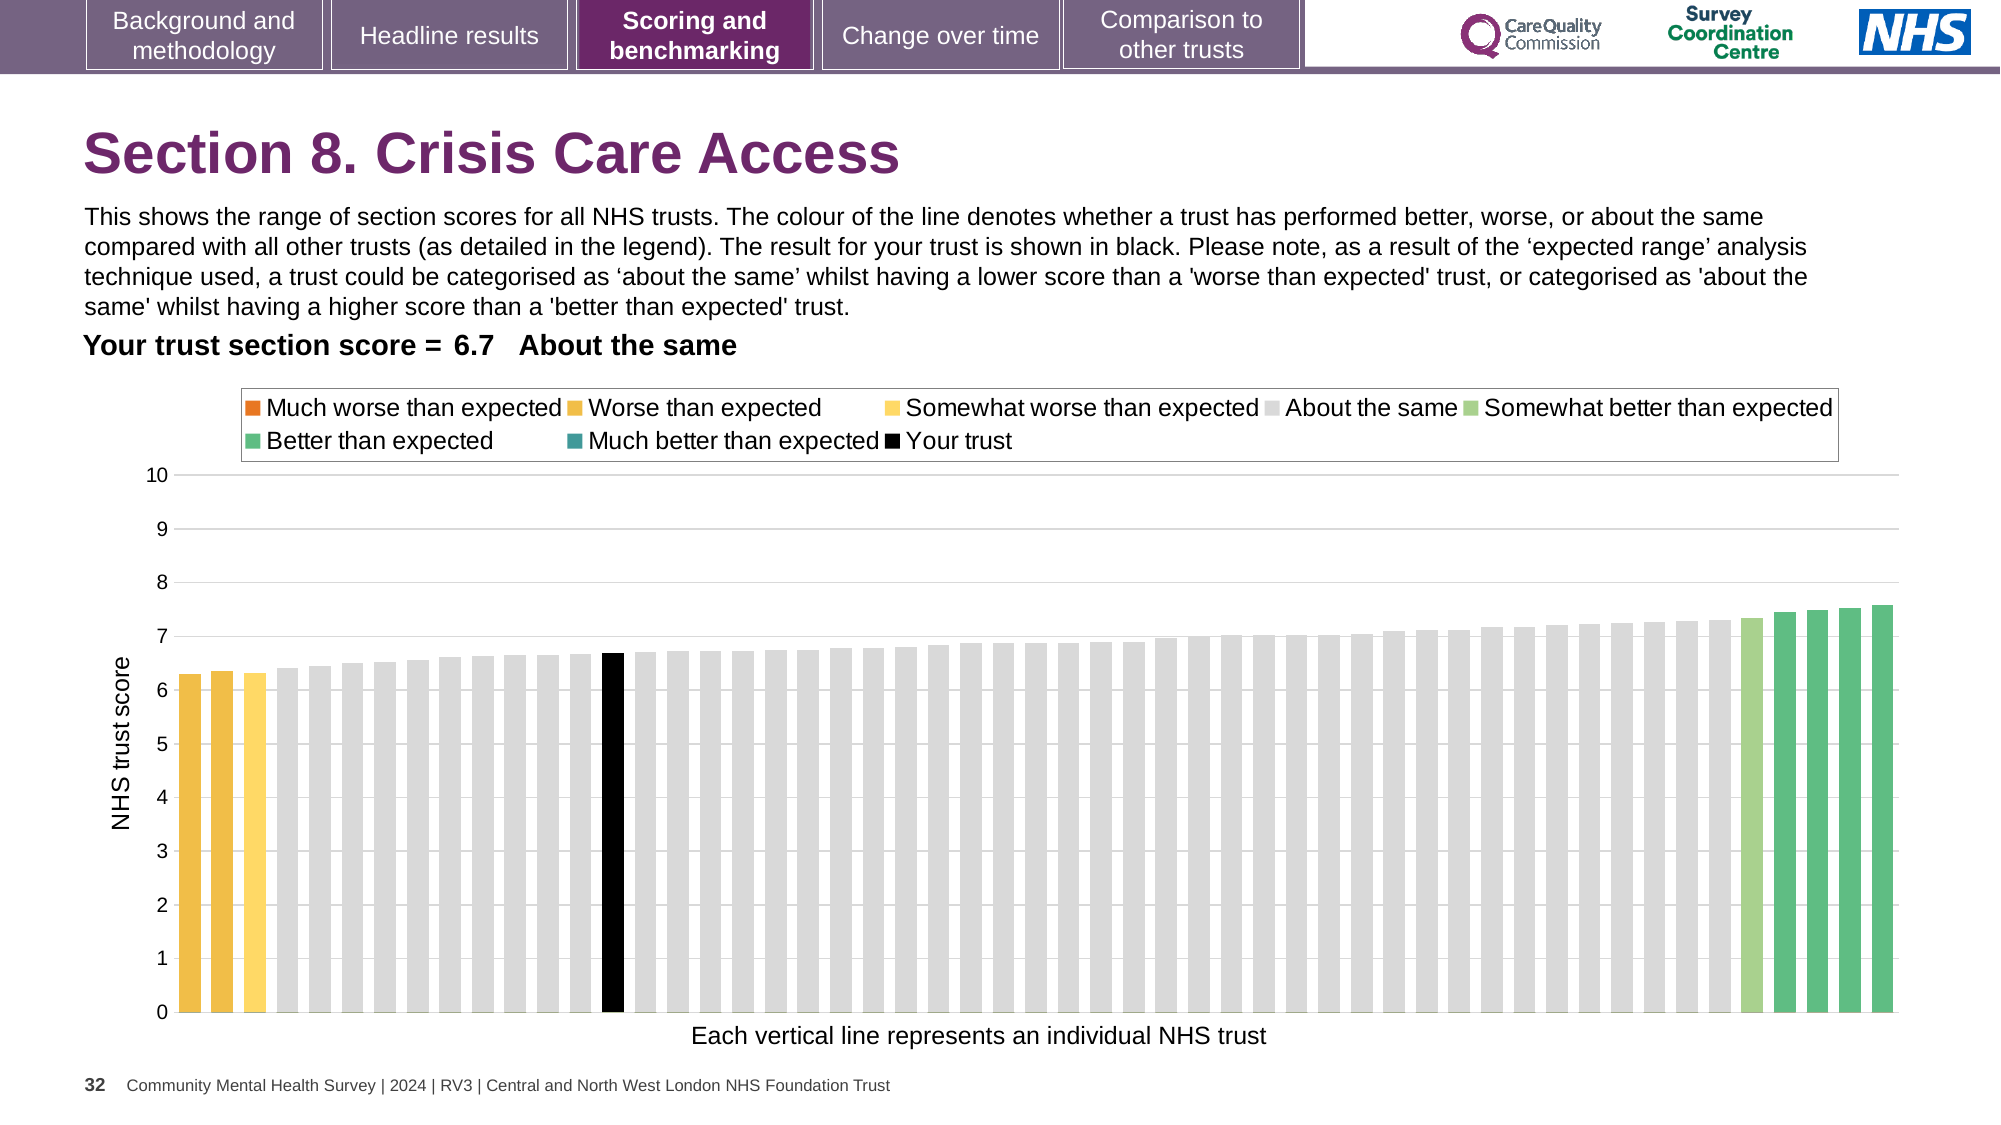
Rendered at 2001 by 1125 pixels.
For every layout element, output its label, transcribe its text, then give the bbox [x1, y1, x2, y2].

picture [1859, 9, 1971, 55]
picture [1460, 13, 1602, 59]
text_box This shows the range of section scores for all NHS trusts. The colour of the line denotes whether a trust has performed better, worse, or about the same compared with all other trusts (as detailed in the legend). The result for your trust is shown in black. Please note, as a result of the ‘expected range’ analysis technique used, a trust could be categorised as ‘about the same’ whilst having a lower score than a 'worse than expected' trust, or categorised as 'about the same' whilst having a higher score than a 'better than expected' trust. [69, 192, 1890, 328]
table_header About the same [518, 323, 1807, 369]
chart [99, 369, 1923, 1036]
text_box Each vertical line represents an individual NHS trust [676, 1036, 1283, 1058]
picture [1666, 3, 1794, 61]
table_header Your trust section score = [53, 323, 448, 370]
text_box 32 [84, 1065, 122, 1125]
table_header 6.7 [448, 323, 518, 369]
title Section 8. Crisis Care Access [68, 100, 1942, 209]
